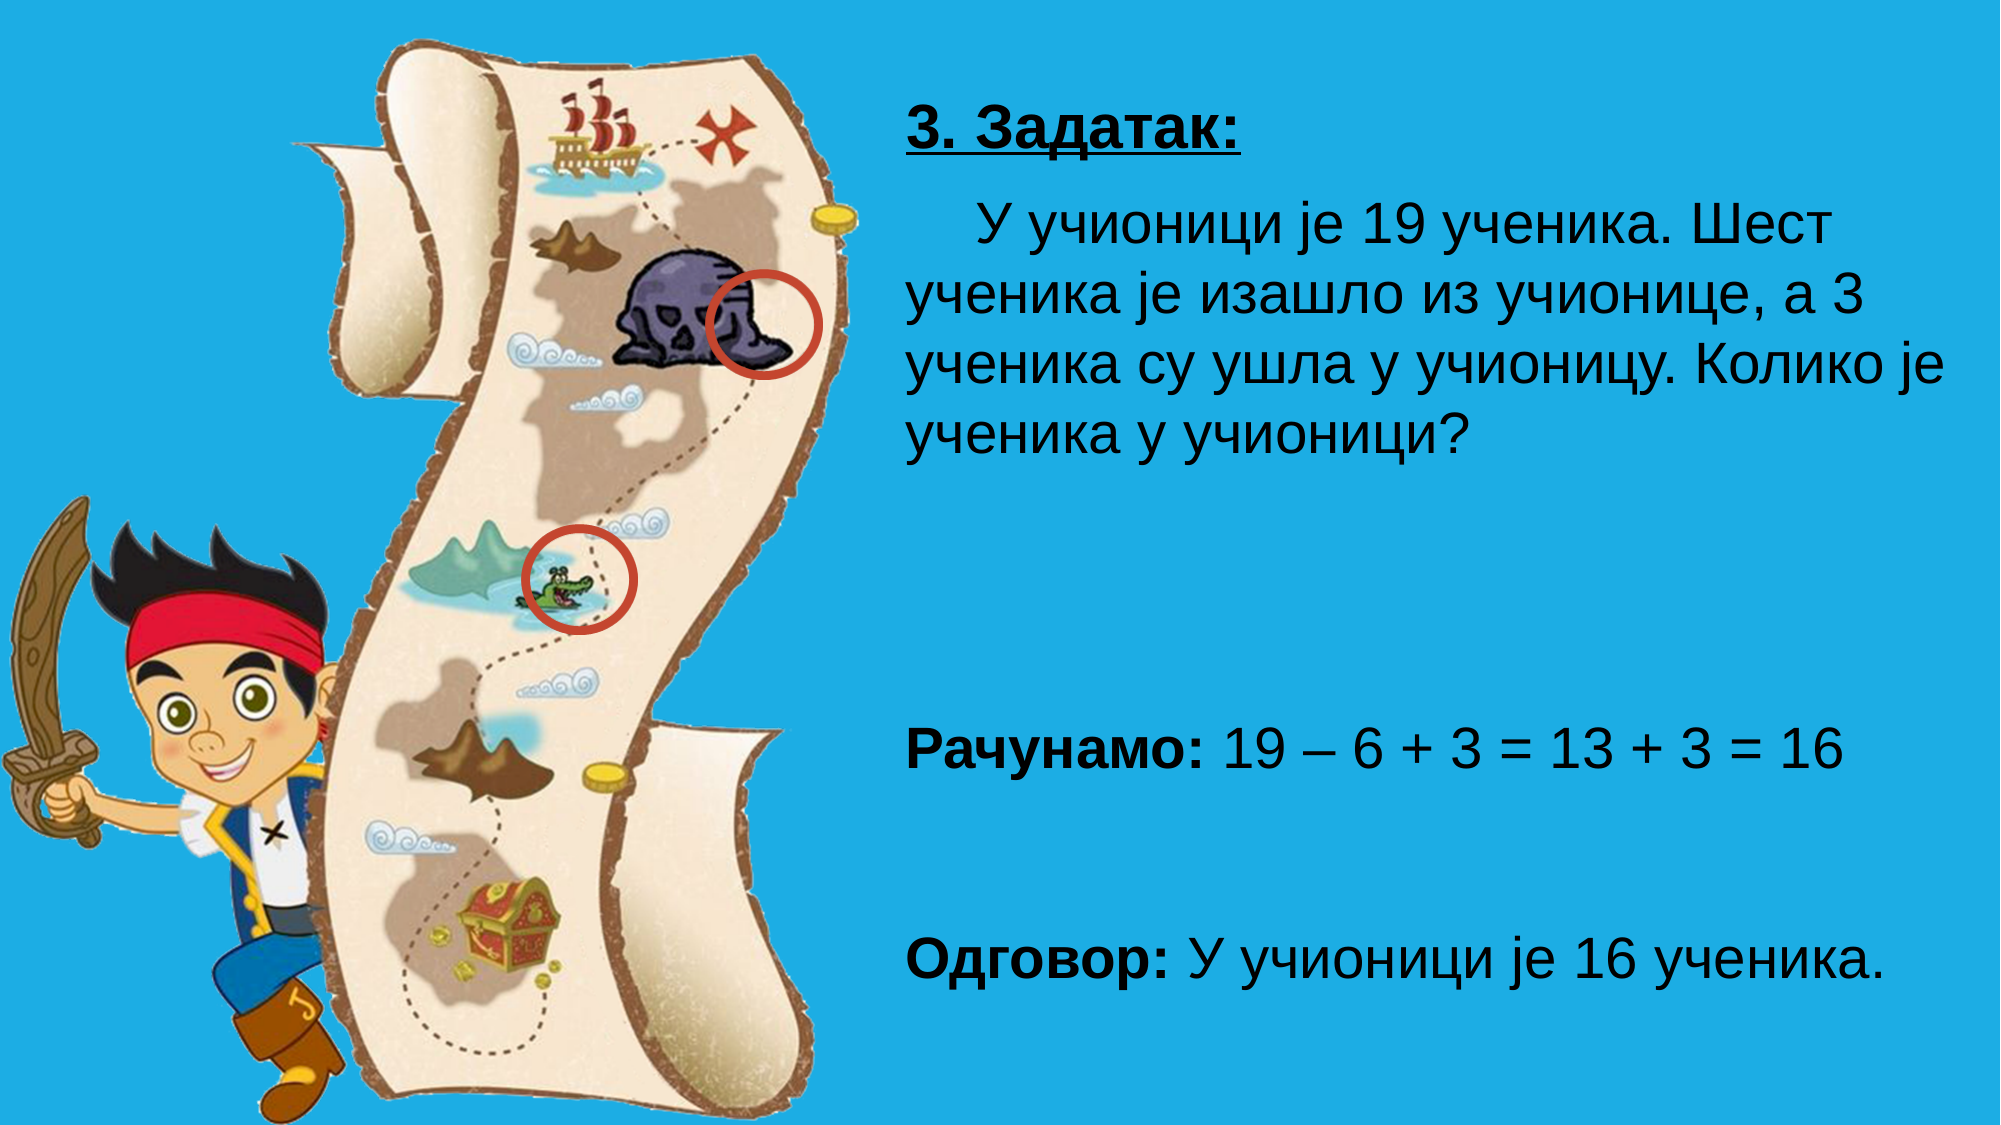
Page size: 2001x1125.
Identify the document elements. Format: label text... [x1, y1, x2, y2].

text_box У учионици је 19 ученика. Шест ученика је изашло из учионице, а 3 ученика су ушла у учионицу. Колико је ученика у учионици? Рачунамо: 19 – 6 + 3 = 13 + 3 = 16 Одговор: У учионици је 16 ученика. [890, 178, 1970, 998]
picture [0, 22, 874, 1125]
title 3. Задатак: [891, 59, 1284, 198]
